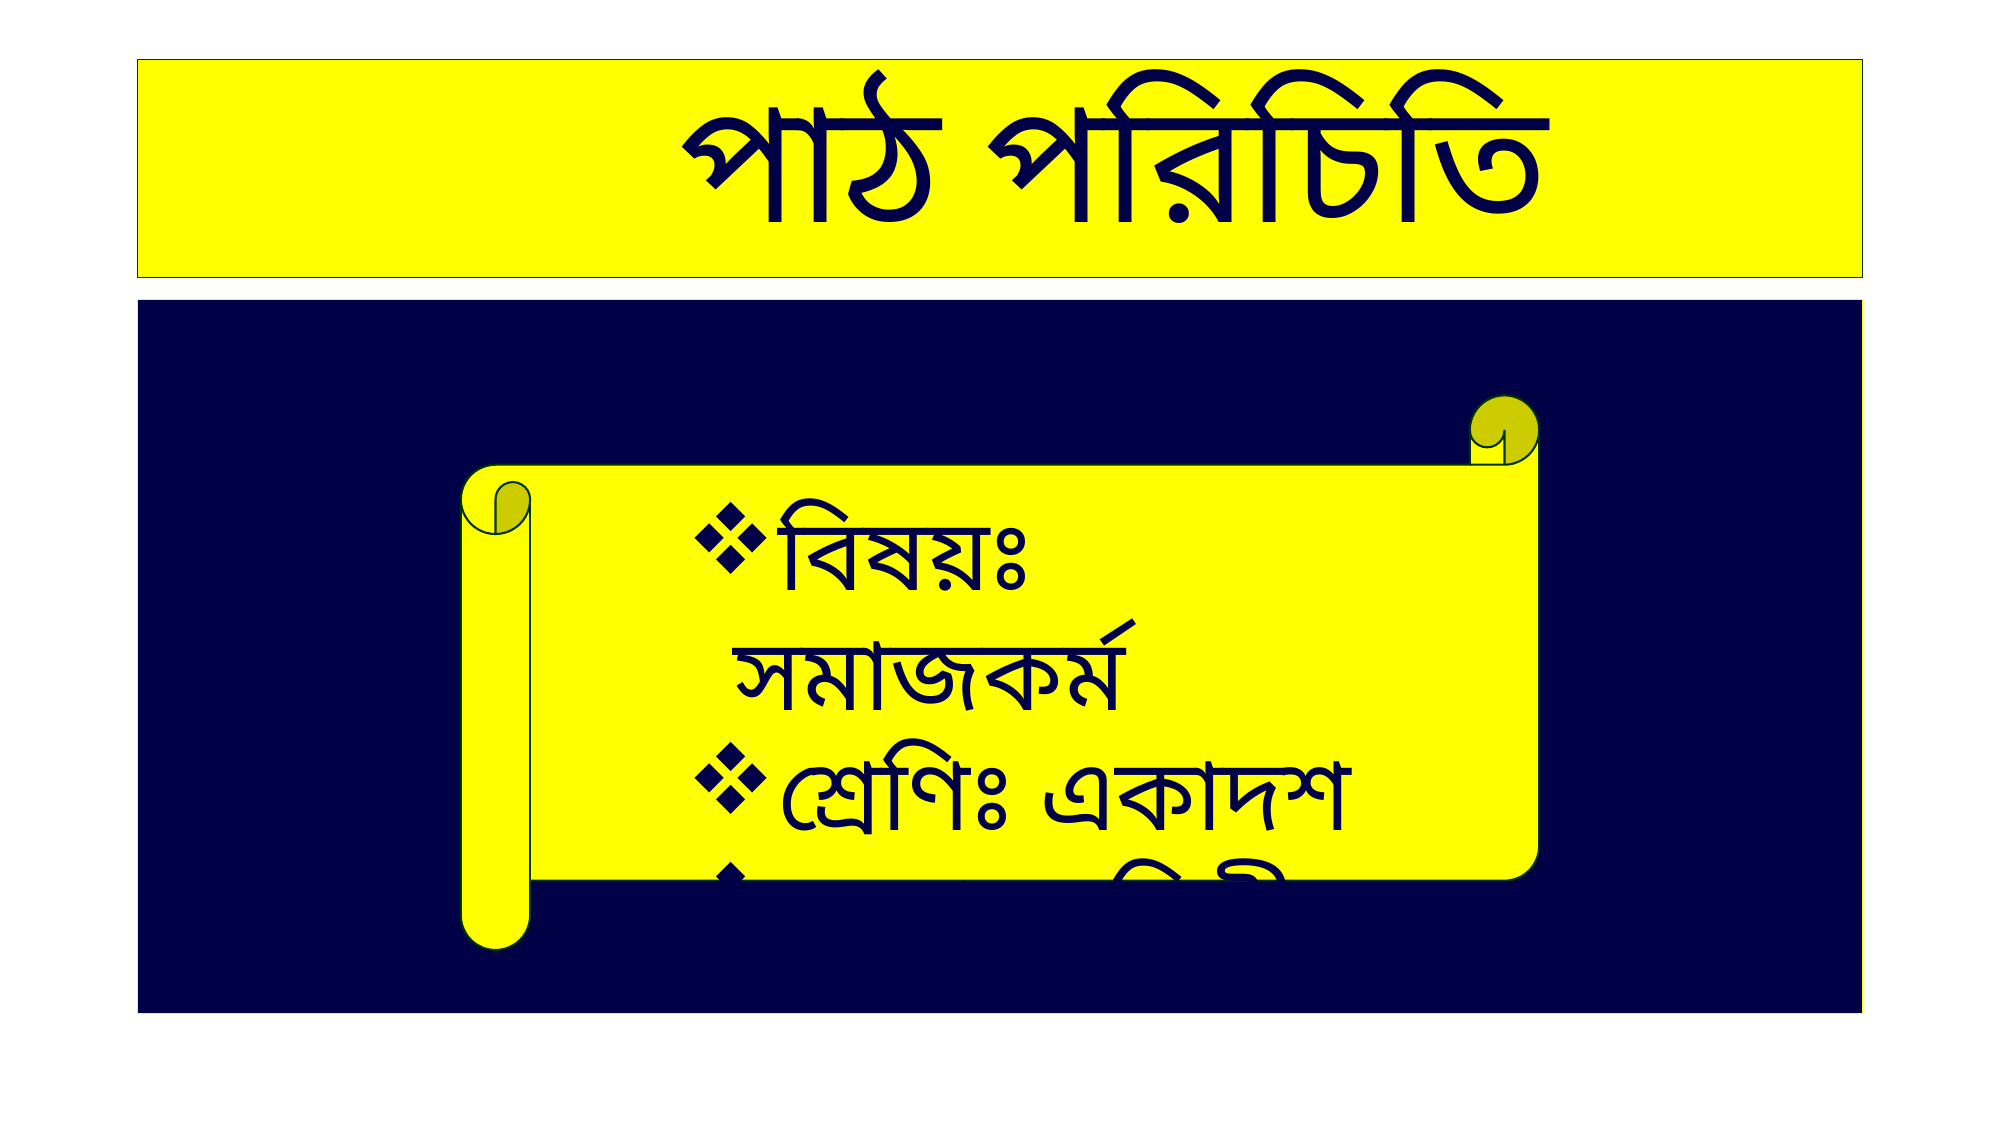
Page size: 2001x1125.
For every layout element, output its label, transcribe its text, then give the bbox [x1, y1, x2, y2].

text_box [459, 394, 1541, 952]
title পাঠ পরিচিতি [137, 59, 1863, 278]
list [137, 299, 1863, 1014]
text_box বিষয়ঃ সমাজকর্ম শ্রেণিঃ একাদশ অধ্যায়ঃ দ্বিতীয় [672, 483, 1394, 978]
